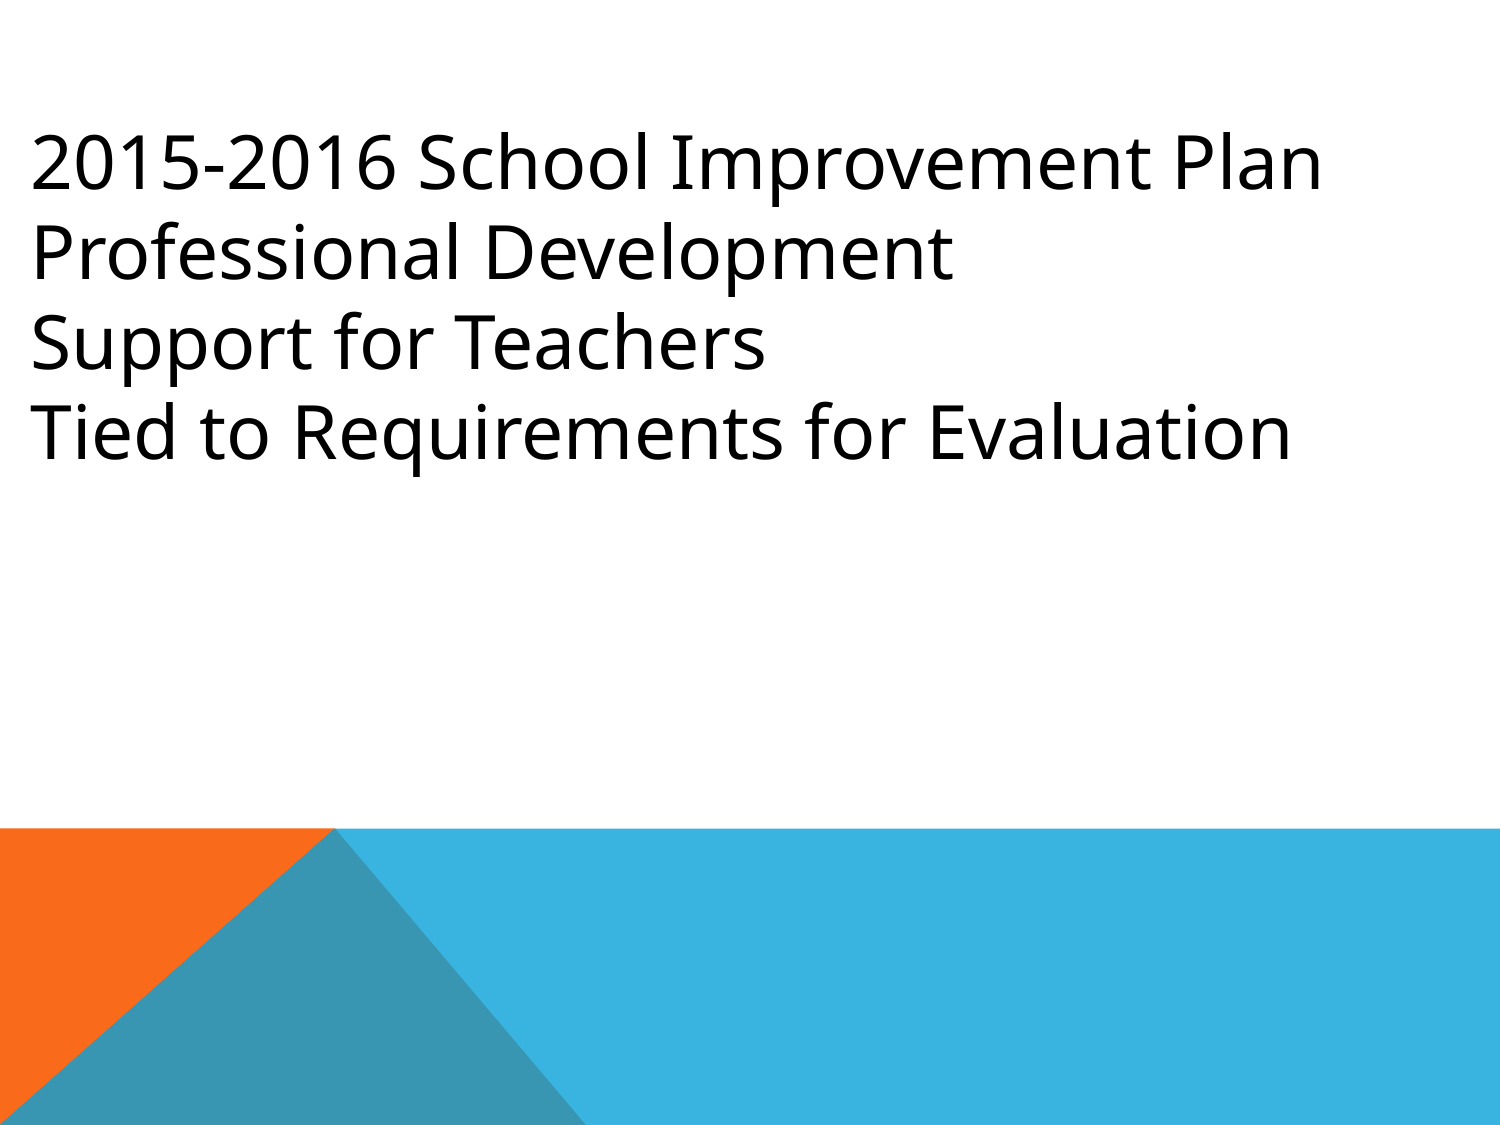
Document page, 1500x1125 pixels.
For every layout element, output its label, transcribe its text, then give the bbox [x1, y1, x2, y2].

text_box 2015-2016 School Improvement Plan Professional Development Support for Teachers Tied to Requirements for Evaluation [15, 107, 1443, 573]
